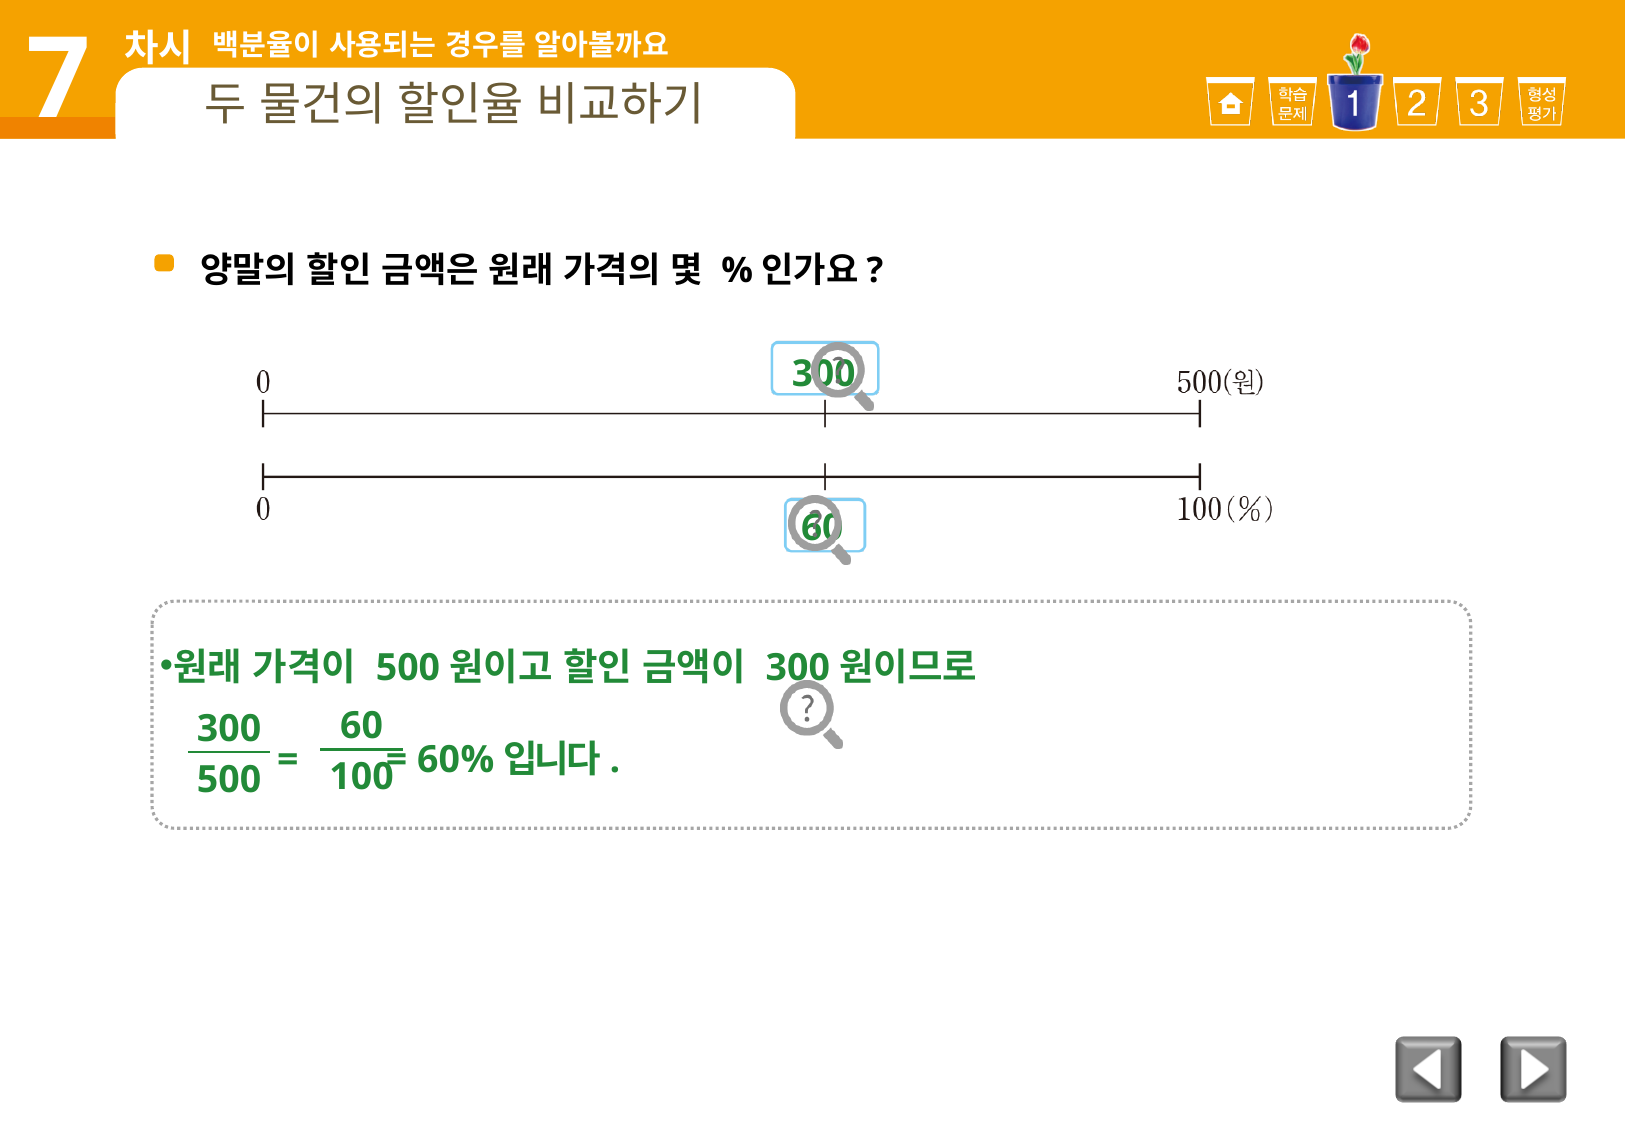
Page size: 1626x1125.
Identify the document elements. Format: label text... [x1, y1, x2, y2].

table_cell 100 [320, 751, 403, 806]
text_box 두 물건의 할인율 비교하기 [113, 78, 795, 172]
table_header 300 [188, 701, 270, 751]
picture [1499, 1034, 1569, 1105]
picture [780, 680, 843, 750]
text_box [154, 239, 978, 298]
picture [1179, 0, 1625, 152]
picture [240, 327, 1274, 587]
picture [1392, 1034, 1463, 1105]
table_header 60 [320, 698, 403, 748]
text_box [0, 0, 1178, 75]
text_box 원래 가격이 500원이고 할인 금액이 300원이므로 = = 60%입니다. [145, 594, 1569, 829]
table_cell 500 [188, 753, 270, 809]
